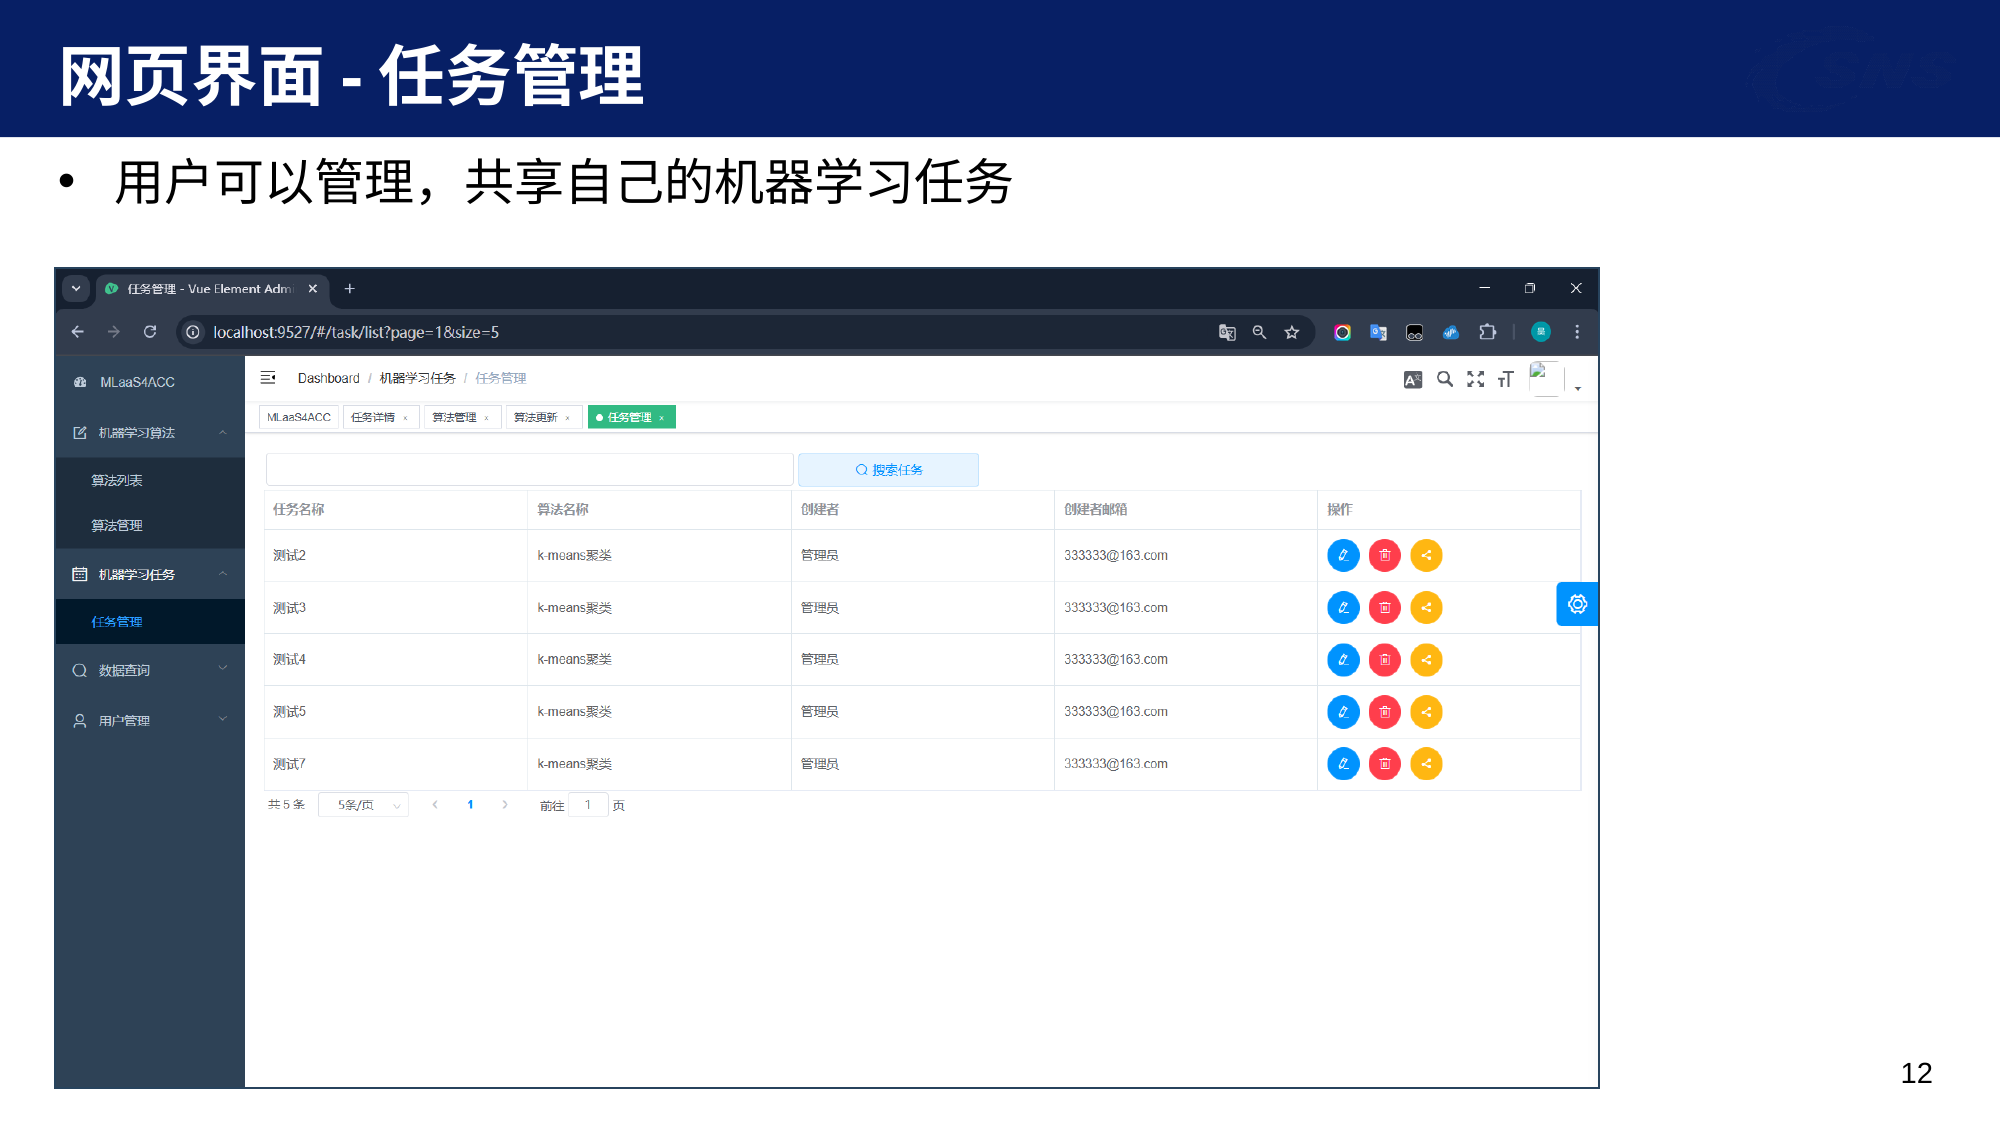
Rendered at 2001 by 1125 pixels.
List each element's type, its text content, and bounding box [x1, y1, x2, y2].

text_box 12 [1885, 1046, 1957, 1097]
text_box 网页界面-任务管理 [43, 30, 1763, 127]
text_box 用户可以管理，共享自己的机器学习任务 [43, 142, 1686, 278]
picture [0, 138, 2000, 1125]
